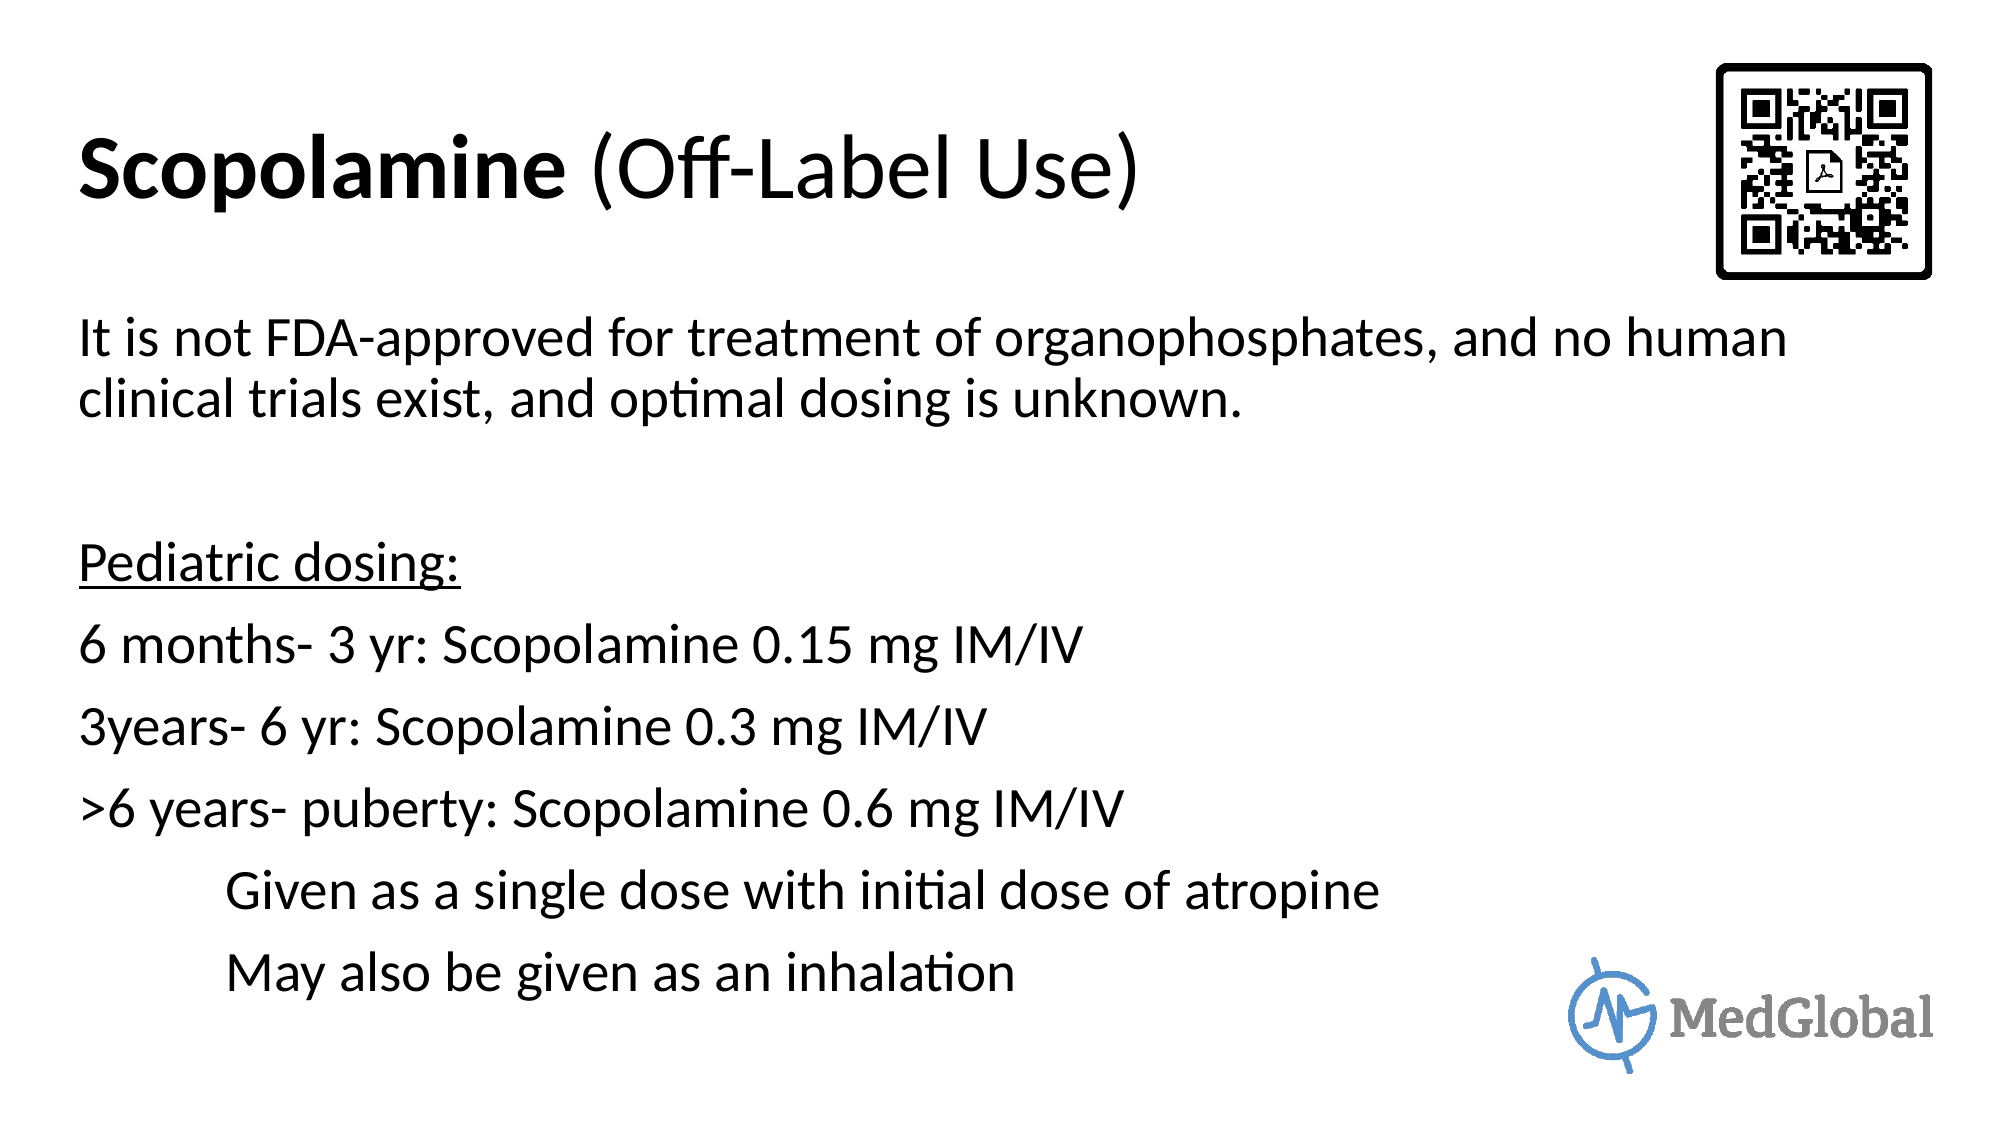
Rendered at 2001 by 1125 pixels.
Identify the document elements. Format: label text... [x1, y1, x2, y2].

picture [1568, 957, 1933, 1074]
title Scopolamine (Off-Label Use) [63, 59, 1863, 278]
list It is not FDA-approved for treatment of organophosphates, and no human clinical trials exist, and optimal dosing is unknown. Pediatric dosing: 6 months- 3 yr: Scopolamine 0.15 mg IM/IV 3years- 6 yr: Scopolamine 0.3 mg IM/IV >6 years- puberty: Scopolamine 0.6 mg IM/IV Given as a single dose with initial dose of atropine May also be given as an inhalation [63, 299, 1941, 1014]
picture [1715, 63, 1933, 291]
